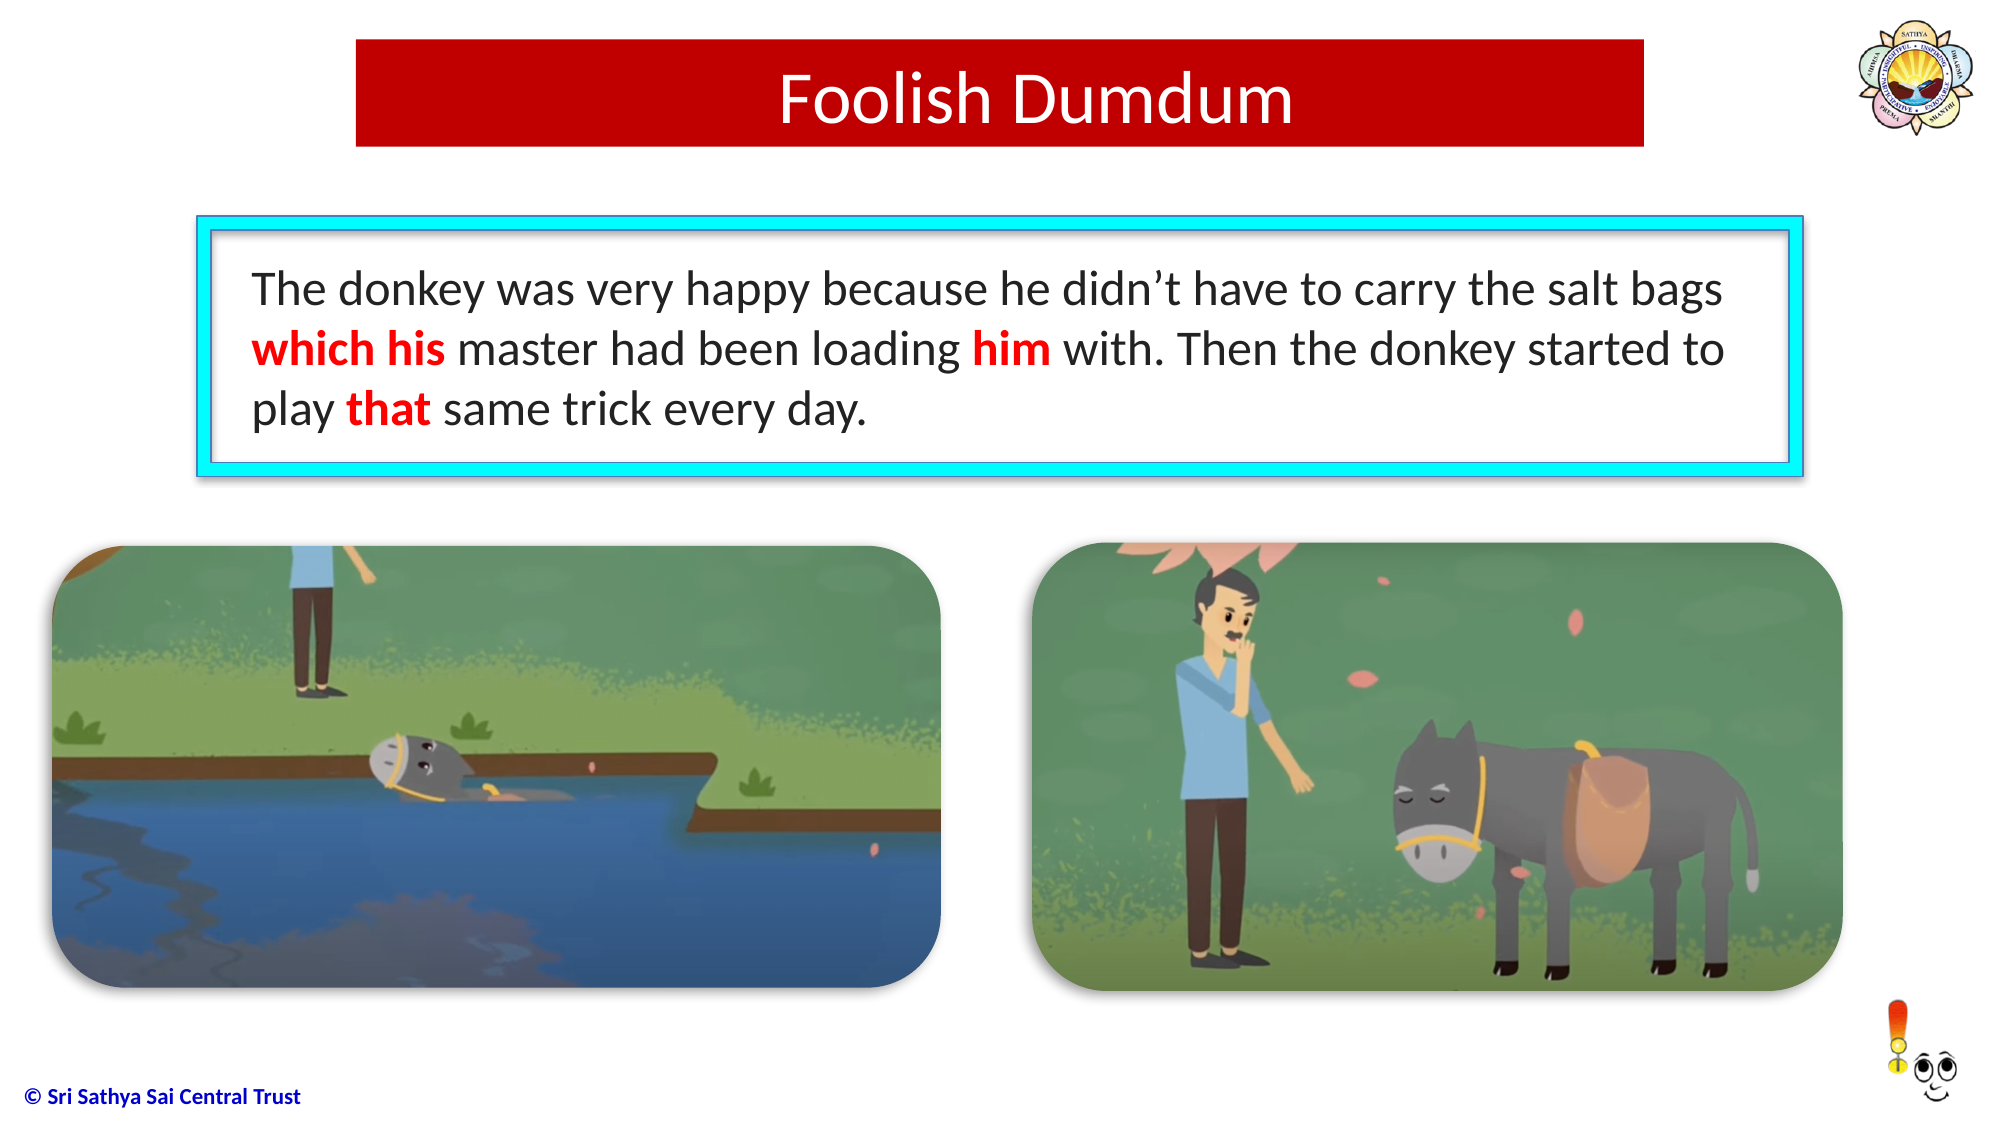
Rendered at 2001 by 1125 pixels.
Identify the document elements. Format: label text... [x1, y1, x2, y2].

title Foolish Dumdum [354, 37, 1646, 149]
picture [1031, 542, 1843, 992]
picture [51, 545, 942, 988]
picture [1854, 17, 1976, 136]
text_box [196, 215, 1804, 477]
picture [1850, 991, 1968, 1110]
